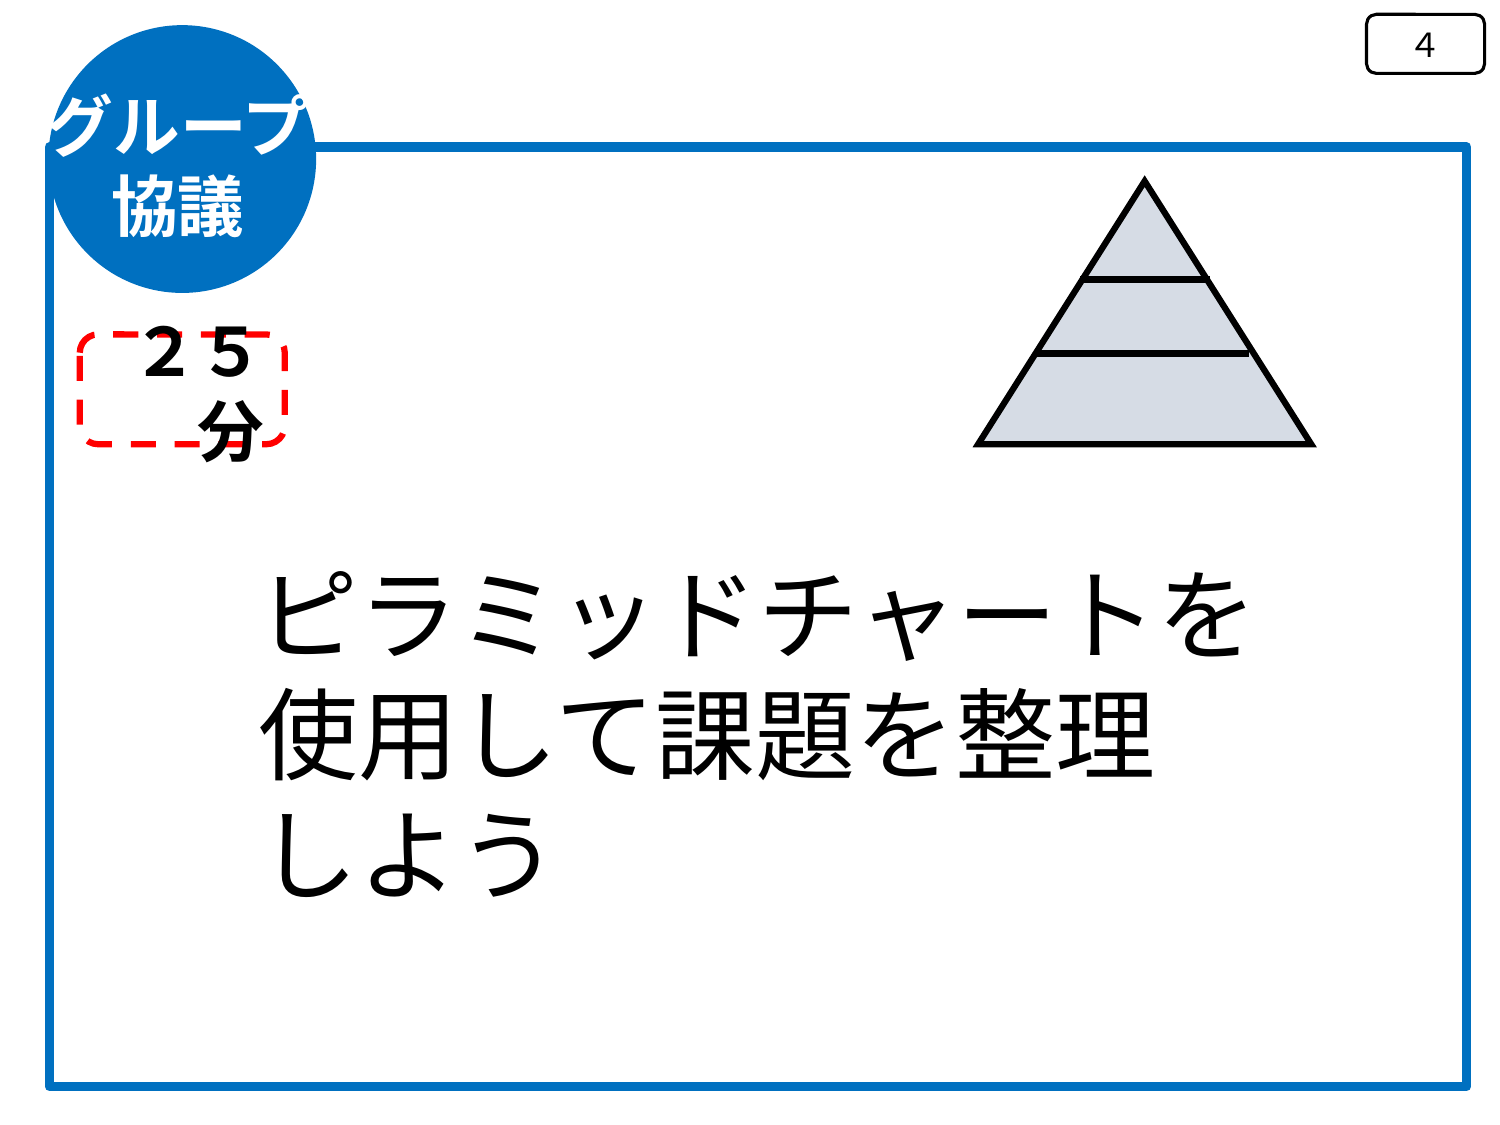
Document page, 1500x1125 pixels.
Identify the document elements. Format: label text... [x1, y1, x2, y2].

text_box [31, 26, 325, 292]
text_box ４ [1365, 13, 1486, 75]
text_box [49, 292, 1467, 1087]
text_box ピラミッドチャートを 使用して課題を整理 しよう [243, 544, 1273, 920]
text_box ２５分 [78, 333, 286, 446]
text_box [315, 252, 1497, 750]
text_box [325, 146, 1467, 252]
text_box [978, 181, 1312, 445]
